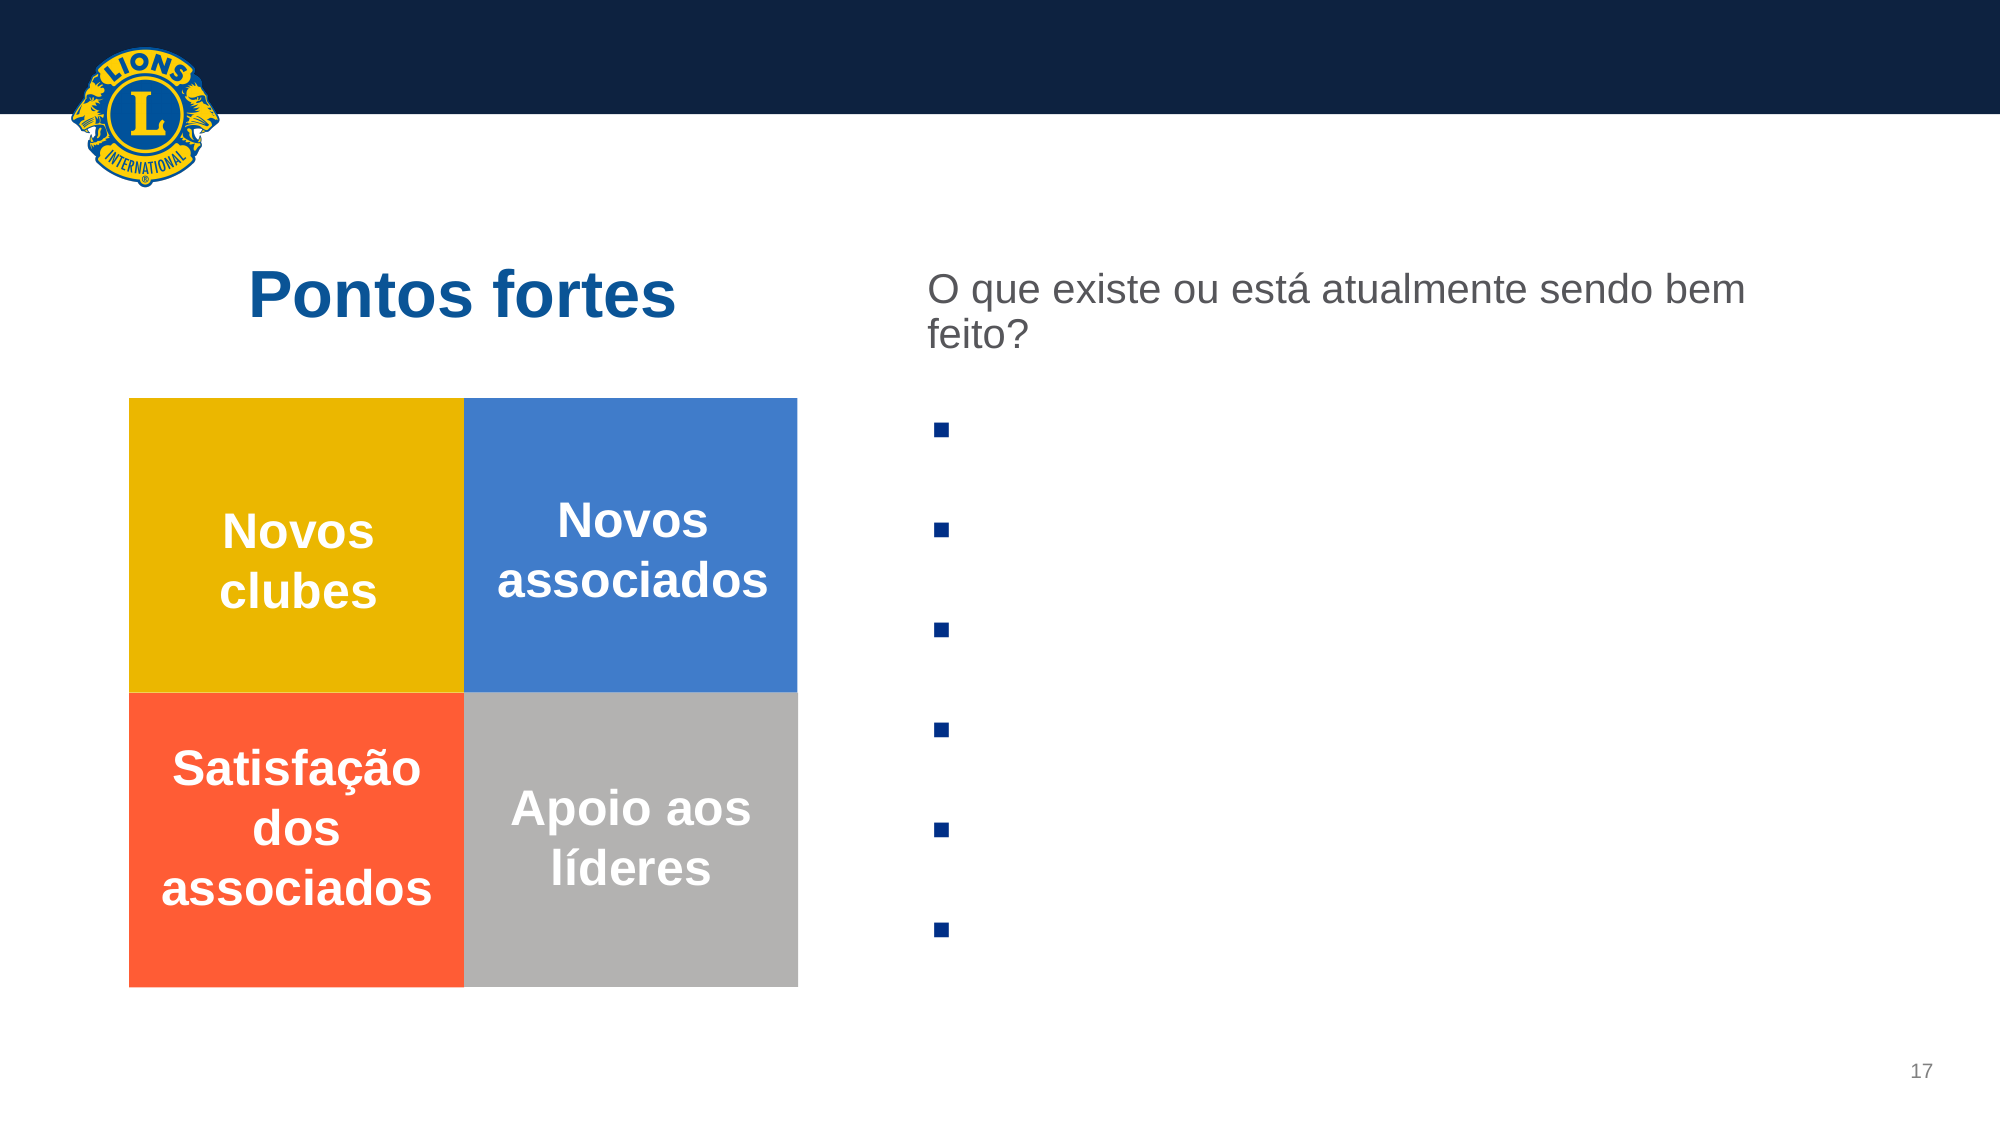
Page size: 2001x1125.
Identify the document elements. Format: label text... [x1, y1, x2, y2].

text_box [915, 369, 1780, 1105]
text_box Pontos fortes [115, 227, 811, 365]
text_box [128, 397, 801, 988]
text_box [0, 0, 2000, 116]
picture [62, 34, 223, 195]
text_box O que existe ou está atualmente sendo bem feito? [912, 260, 1777, 399]
